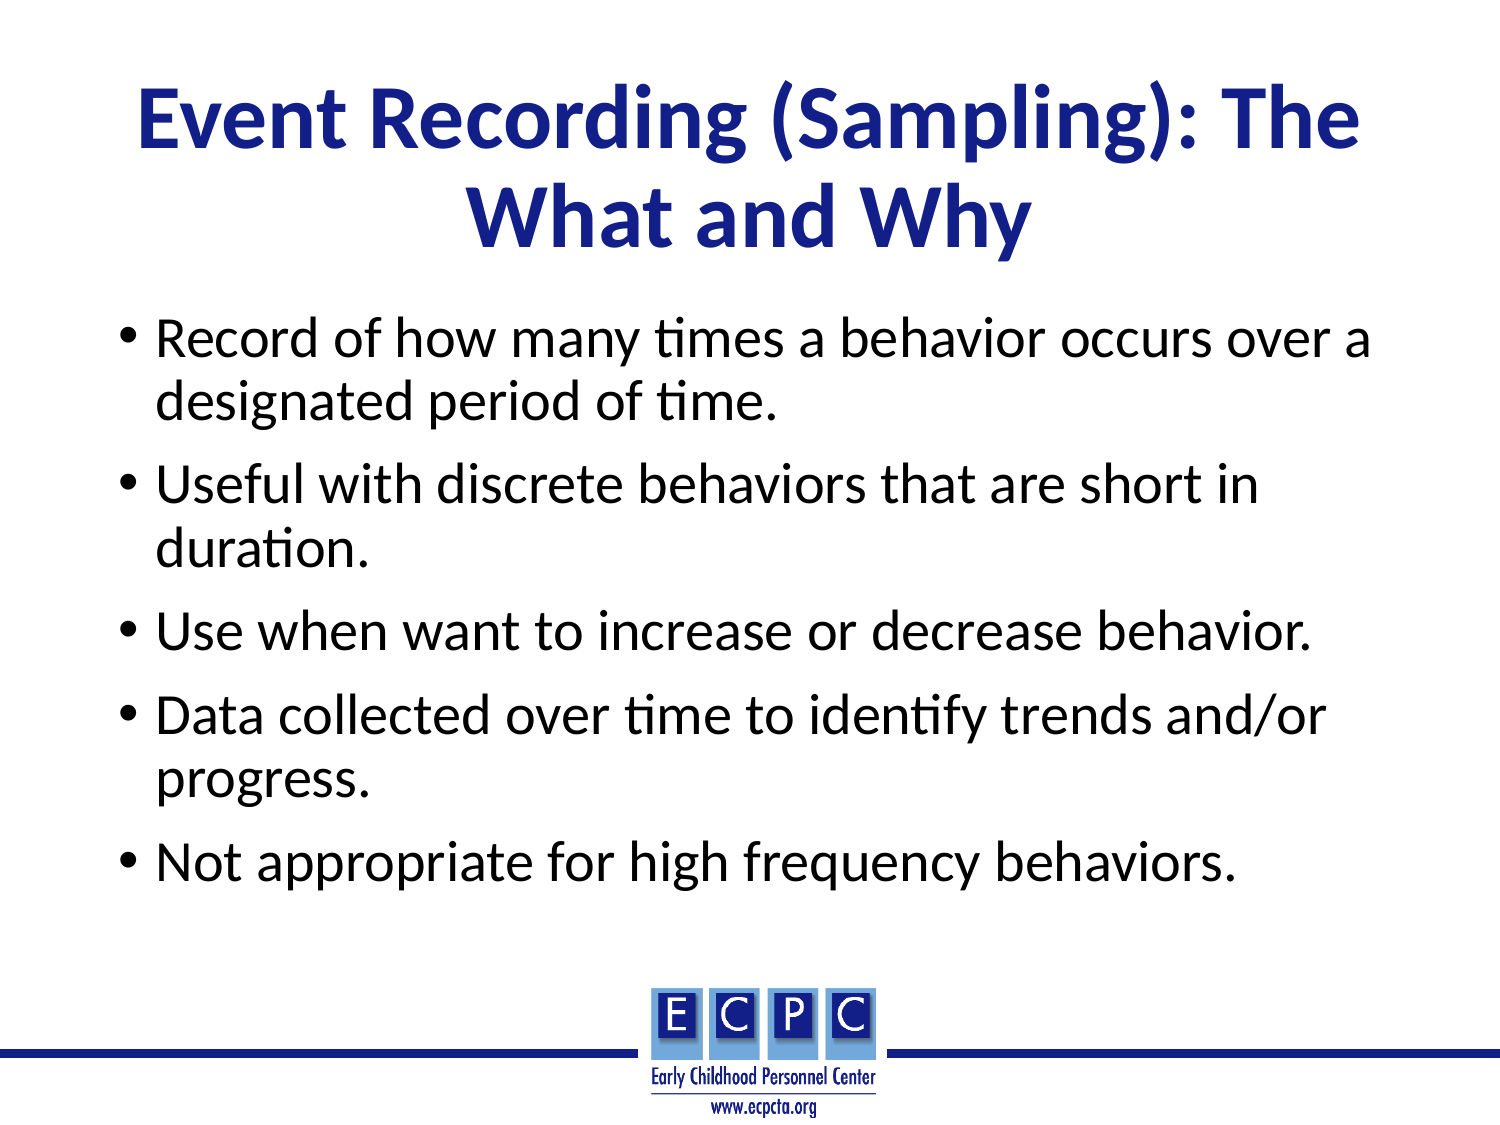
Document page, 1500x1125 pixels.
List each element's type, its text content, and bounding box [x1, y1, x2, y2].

list Record of how many times a behavior occurs over a designated period of time. Useful with discrete behaviors that are short in duration. Use when want to increase or decrease behavior. Data collected over time to identify trends and/or progress. Not appropriate for high frequency behaviors. [103, 299, 1397, 1014]
picture [651, 1014, 876, 1118]
title Event Recording (Sampling): The What and Why [103, 59, 1397, 278]
